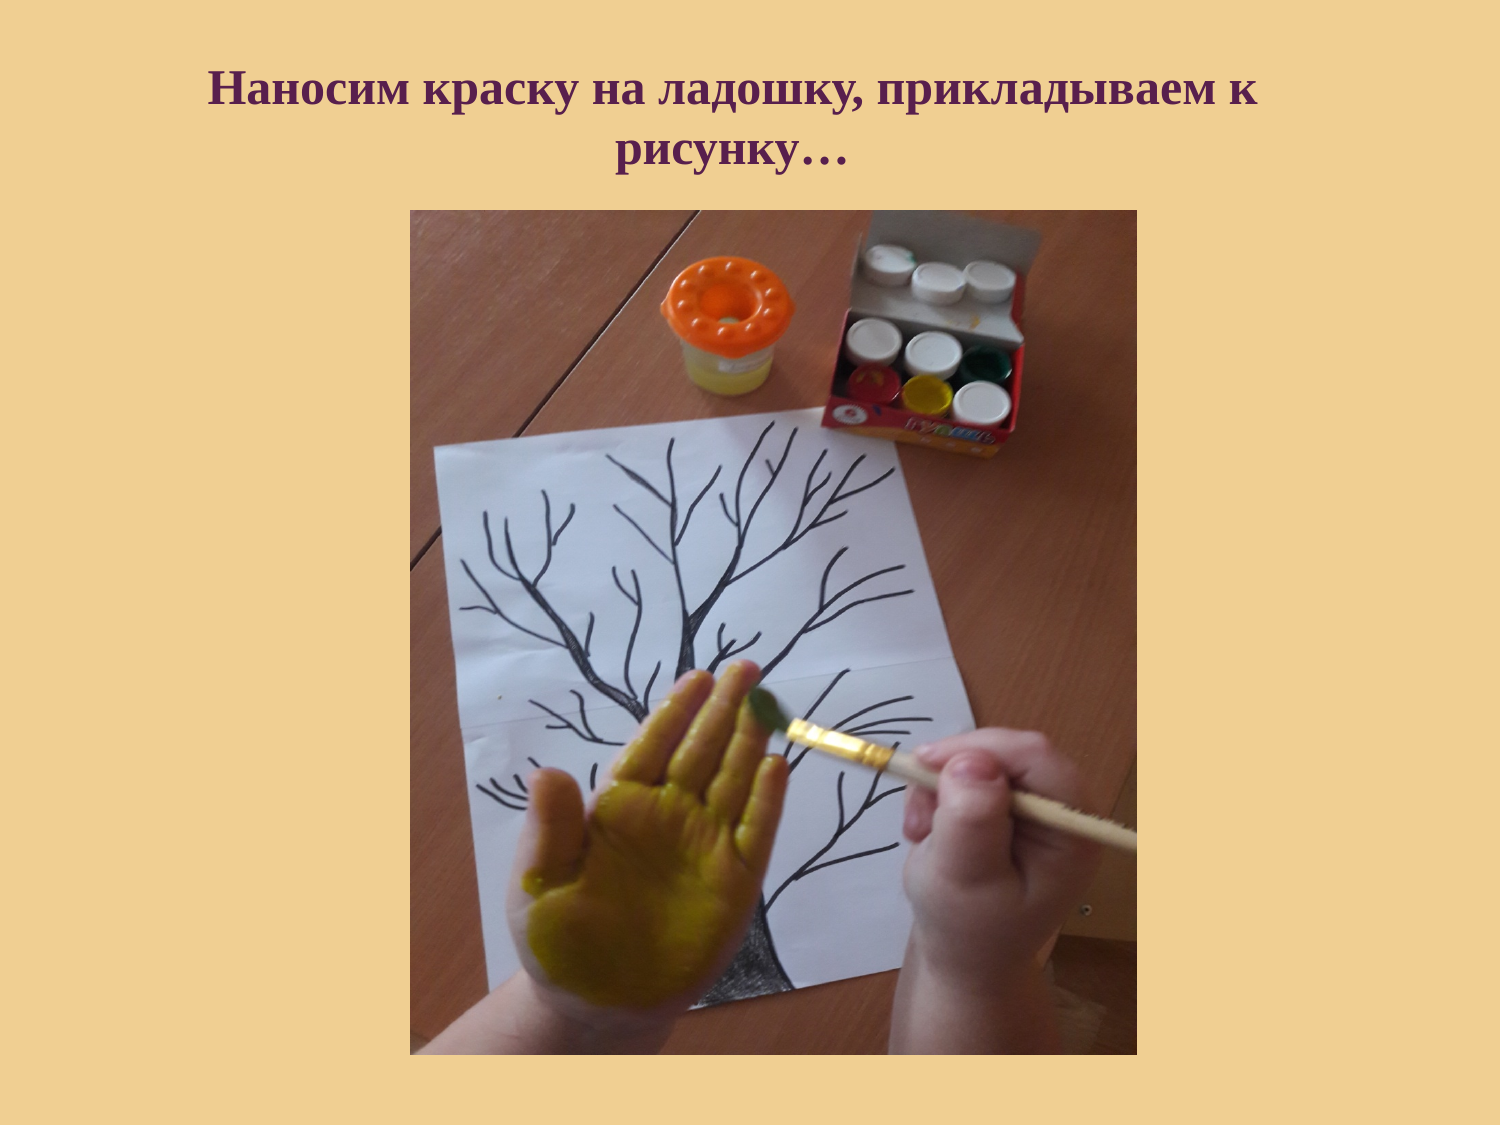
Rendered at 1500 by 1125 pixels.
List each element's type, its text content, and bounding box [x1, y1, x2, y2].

picture [409, 210, 1137, 1055]
list Наносим краску на ладошку, прикладываем к рисунку… [152, 46, 1313, 179]
